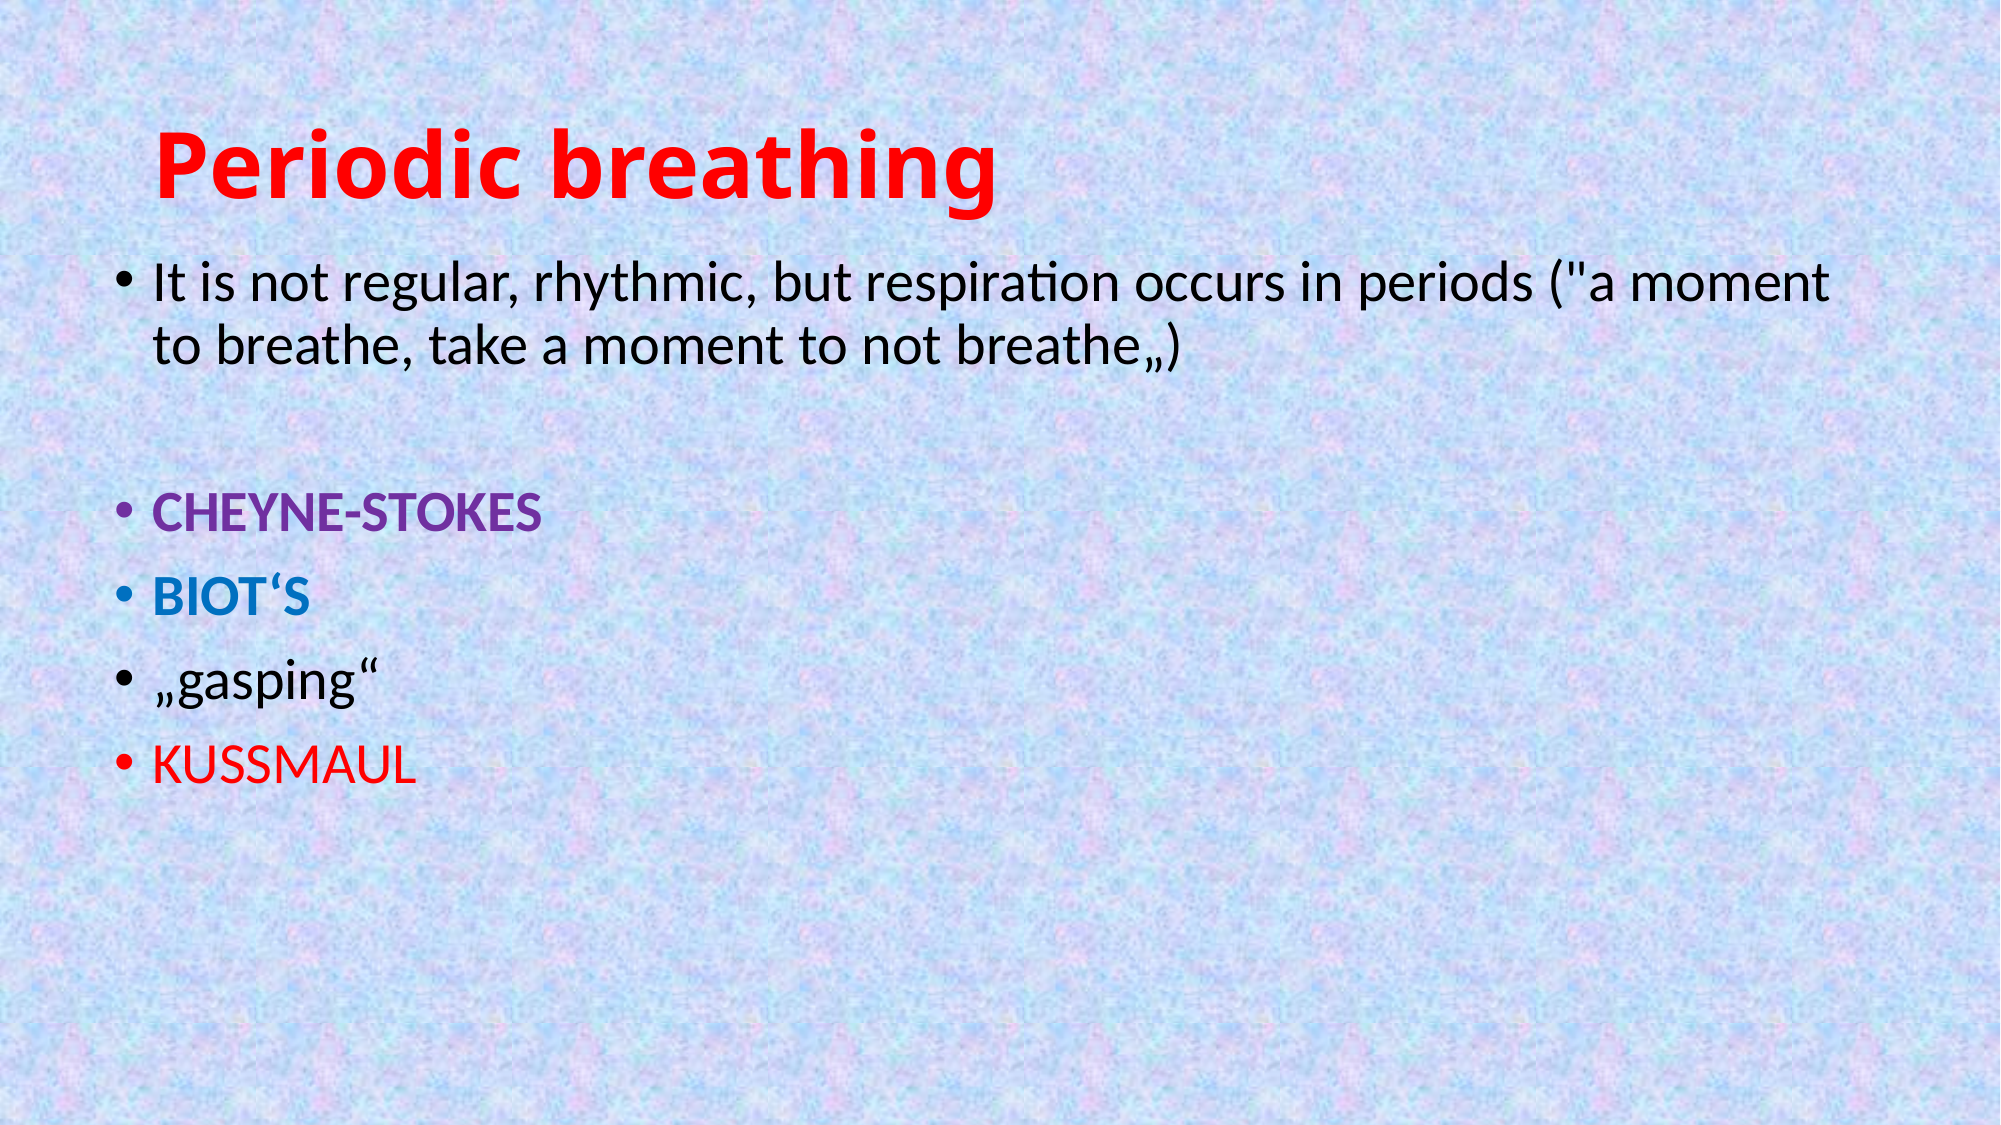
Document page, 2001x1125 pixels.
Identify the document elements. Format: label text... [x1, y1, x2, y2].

picture [0, 0, 2001, 1125]
list It is not regular, rhythmic, but respiration occurs in periods ("a moment to breathe, take a moment to not breathe„) CHEYNE-STOKES BIOT‘S „gasping“ KUSSMAUL [99, 243, 1900, 1106]
title Periodic breathing [137, 59, 1863, 243]
